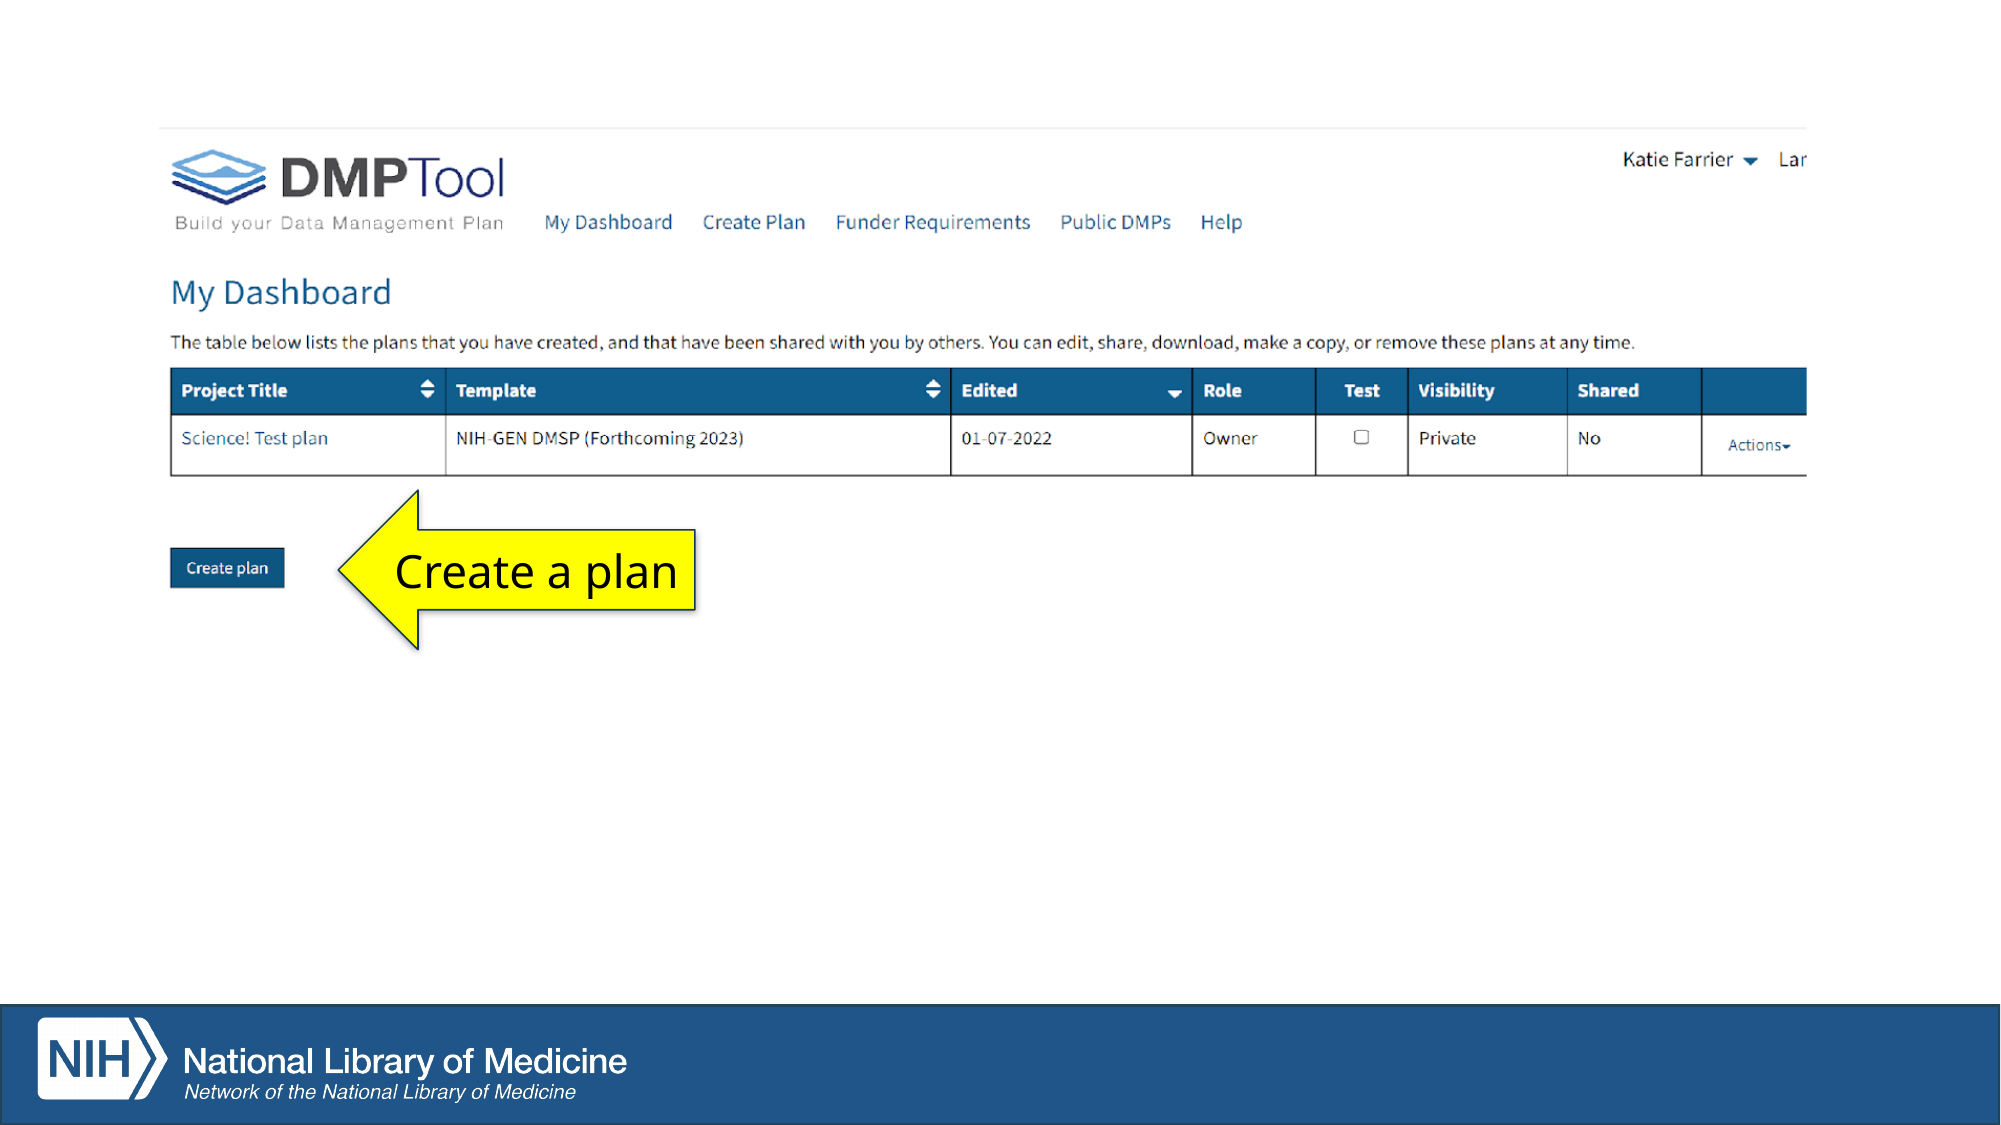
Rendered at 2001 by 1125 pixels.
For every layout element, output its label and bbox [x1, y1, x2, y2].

picture [37, 1017, 627, 1112]
picture [158, 117, 1807, 939]
